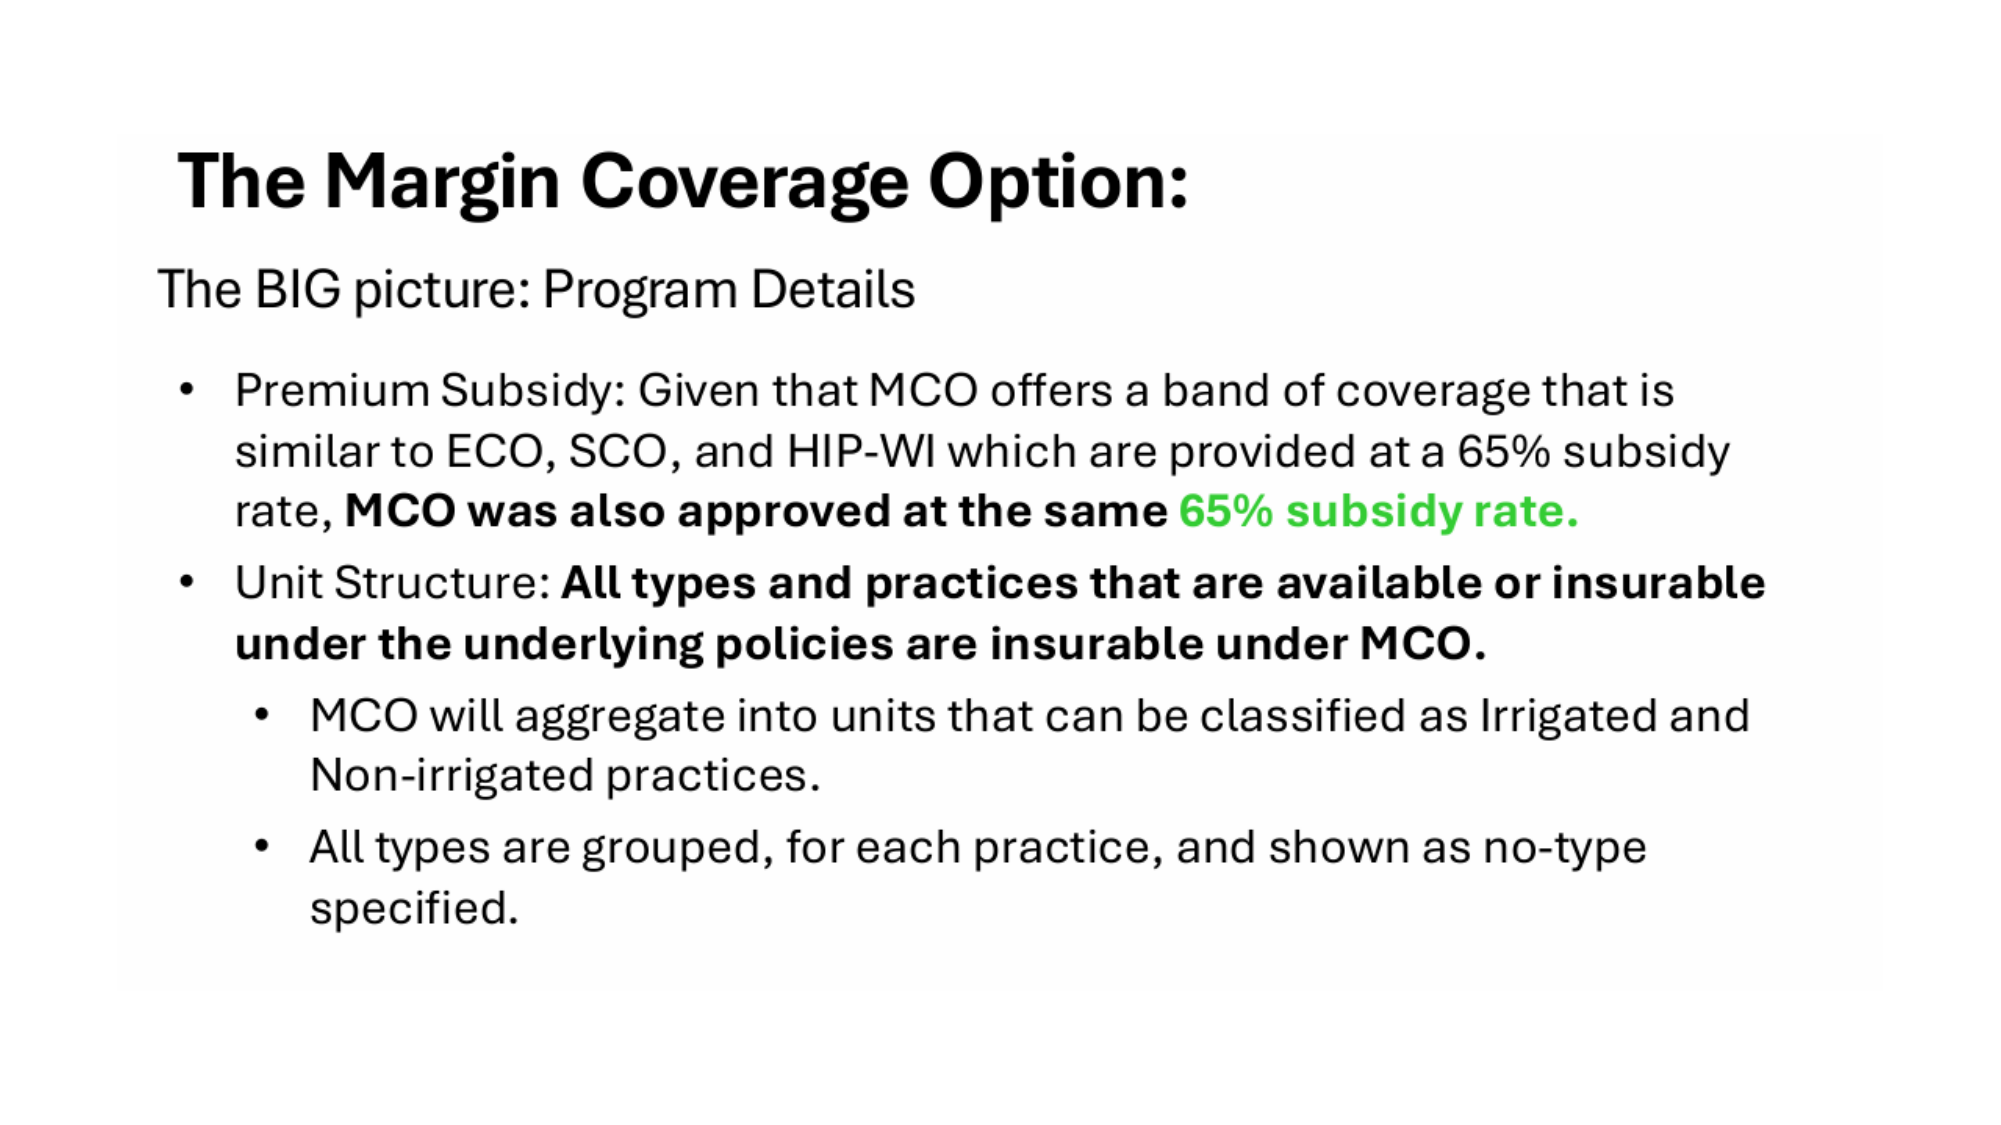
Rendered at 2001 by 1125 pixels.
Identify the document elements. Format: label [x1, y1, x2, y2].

picture [117, 133, 1883, 992]
